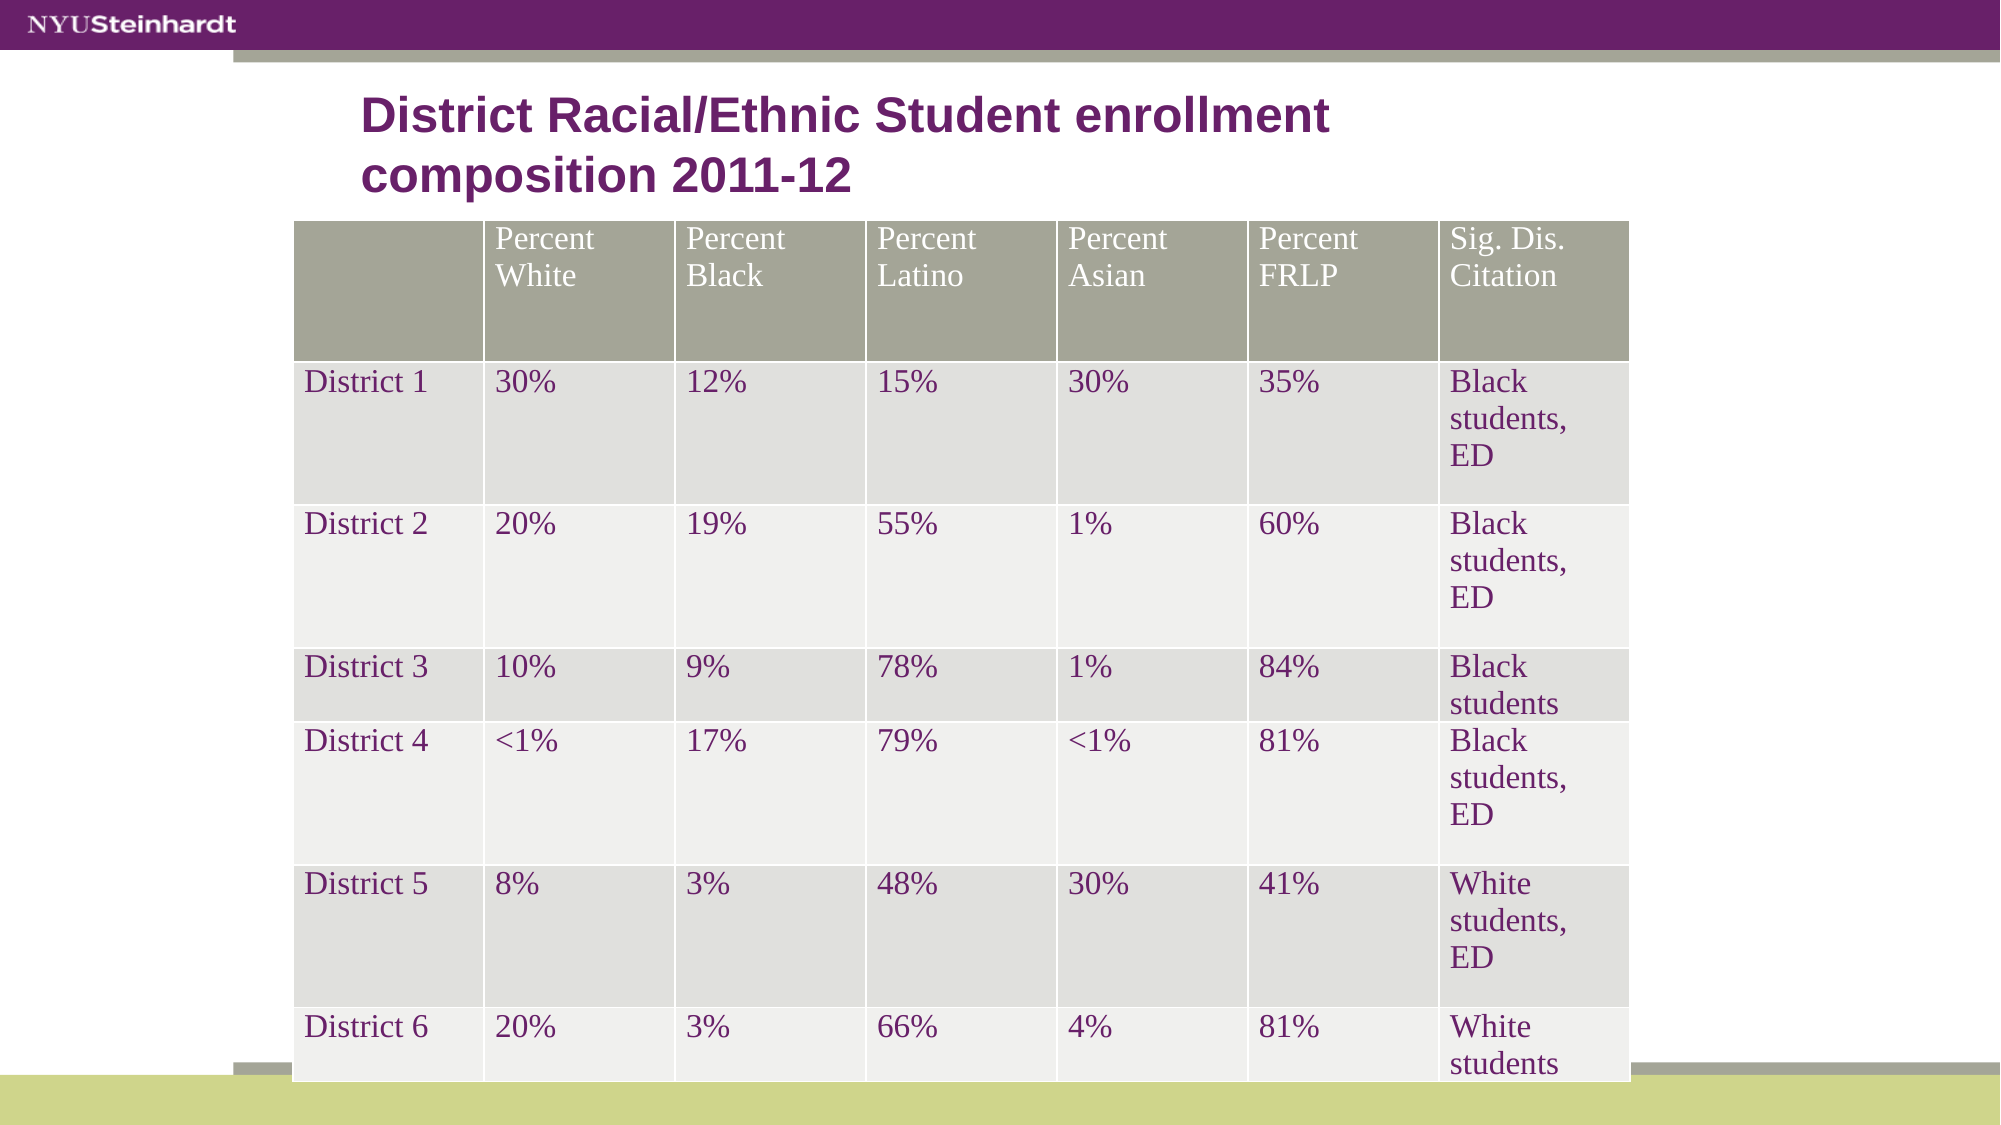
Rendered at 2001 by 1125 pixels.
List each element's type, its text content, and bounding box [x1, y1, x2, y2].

table_cell 30% [485, 363, 674, 504]
table_cell Black students, ED [1440, 506, 1629, 647]
table_cell 1% [1058, 506, 1247, 647]
table_cell 81% [1249, 723, 1438, 864]
table_header Percent Black [676, 221, 865, 361]
table_cell District 1 [294, 363, 483, 504]
table_cell 20% [485, 506, 674, 647]
table_cell <1% [1058, 723, 1247, 864]
table_cell 66% [867, 1008, 1056, 1081]
table_cell 48% [867, 866, 1056, 1007]
table_cell 1% [1058, 649, 1247, 721]
table_cell White students, ED [1440, 866, 1629, 1007]
title District Racial/Ethnic Student enrollment composition 2011-12 [360, 81, 1611, 219]
table_cell District 3 [294, 649, 483, 721]
table_cell 3% [676, 1008, 865, 1081]
table_header Sig. Dis. Citation [1440, 221, 1629, 361]
table_cell 8% [485, 866, 674, 1007]
table_cell 55% [867, 506, 1056, 647]
table_cell <1% [485, 723, 674, 864]
table_cell 10% [485, 649, 674, 721]
table_cell 17% [676, 723, 865, 864]
table_cell 35% [1249, 363, 1438, 504]
table_cell 81% [1249, 1008, 1438, 1081]
table_header Percent Asian [1058, 221, 1247, 361]
table_cell 79% [867, 723, 1056, 864]
table_cell 78% [867, 649, 1056, 721]
table_cell 19% [676, 506, 865, 647]
table_cell 12% [676, 363, 865, 504]
table_cell 4% [1058, 1008, 1247, 1081]
table_header Percent Latino [867, 221, 1056, 361]
table_cell 30% [1058, 363, 1247, 504]
table_cell 15% [867, 363, 1056, 504]
table_cell District 5 [294, 866, 483, 1007]
picture [0, 0, 966, 50]
table_header Percent White [485, 221, 674, 361]
table_cell 20% [485, 1008, 674, 1081]
table_cell District 6 [294, 1008, 483, 1081]
table_cell Black students, ED [1440, 723, 1629, 864]
table_cell Black students, ED [1440, 363, 1629, 504]
table_cell District 2 [294, 506, 483, 647]
table_cell White students [1440, 1008, 1629, 1081]
table_cell Black students [1440, 649, 1629, 721]
table_header [294, 221, 483, 361]
table_cell 41% [1249, 866, 1438, 1007]
table_cell 9% [676, 649, 865, 721]
table_cell 30% [1058, 866, 1247, 1007]
table_header Percent FRLP [1249, 221, 1438, 361]
table_cell 84% [1249, 649, 1438, 721]
table_cell District 4 [294, 723, 483, 864]
table_cell 60% [1249, 506, 1438, 647]
table_cell 3% [676, 866, 865, 1007]
